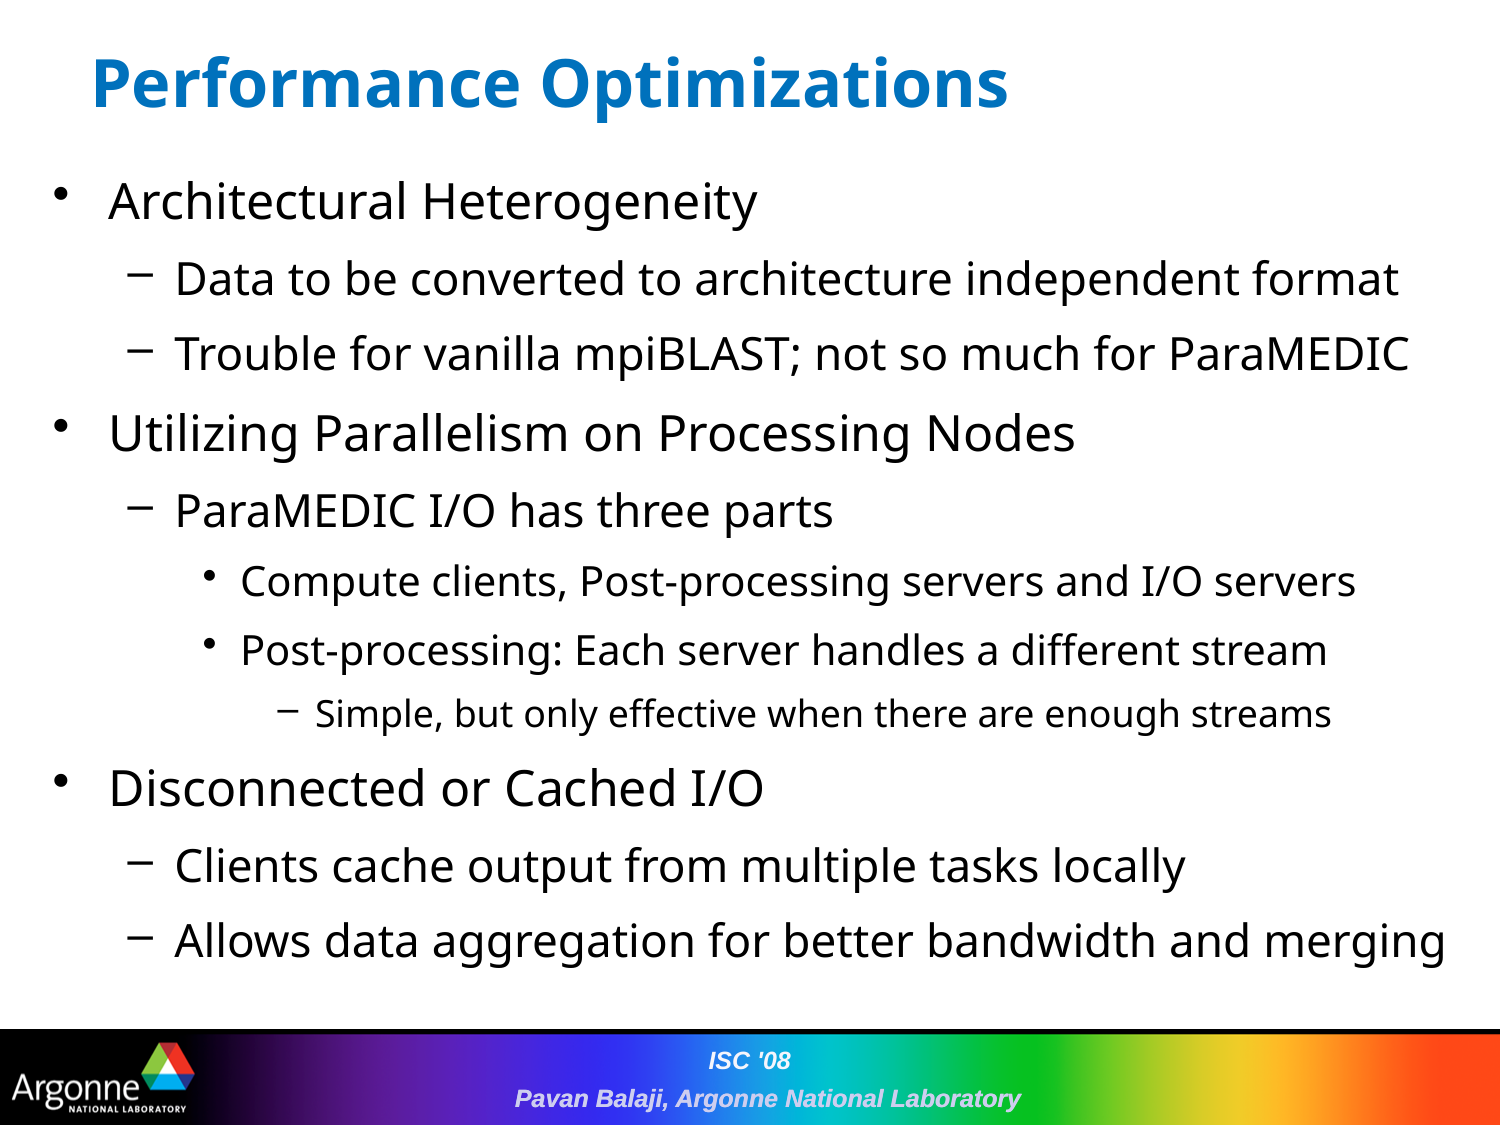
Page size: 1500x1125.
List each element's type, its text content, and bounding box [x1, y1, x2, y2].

list Architectural Heterogeneity Data to be converted to architecture independent format Trouble for vanilla mpiBLAST; not so much for ParaMEDIC Utilizing Parallelism on Processing Nodes ParaMEDIC I/O has three parts Compute clients, Post-processing servers and I/O servers Post-processing: Each server handles a different stream Simple, but only effective when there are enough streams Disconnected or Cached I/O Clients cache output from multiple tasks locally Allows data aggregation for better bandwidth and merging [37, 149, 1476, 1013]
title Performance Optimizations [74, 24, 1426, 138]
picture [0, 1029, 1500, 1125]
footer ISC '08 [512, 1037, 988, 1088]
